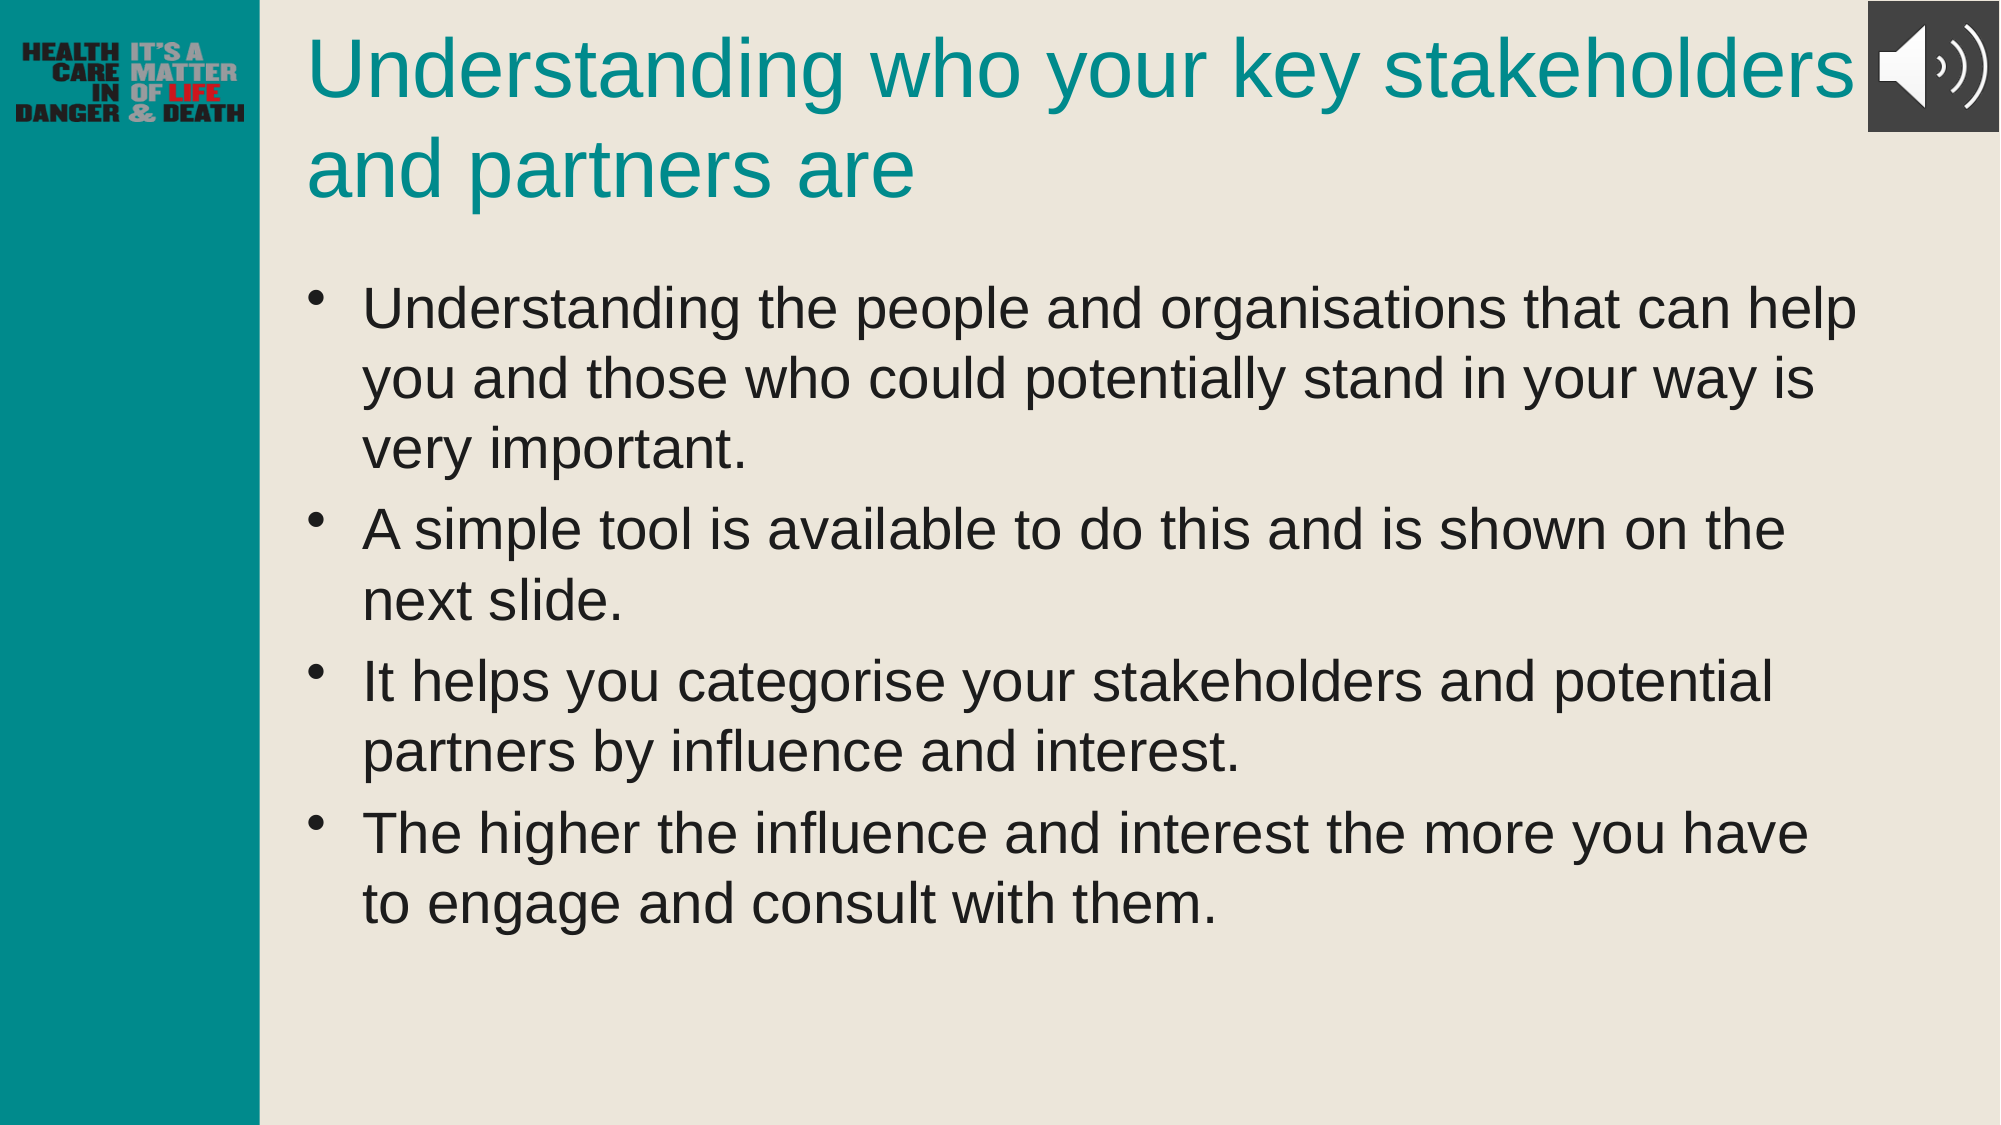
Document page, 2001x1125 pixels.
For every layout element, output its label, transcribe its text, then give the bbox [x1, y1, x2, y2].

list Understanding the people and organisations that can help you and those who could potentially stand in your way is very important. A simple tool is available to do this and is shown on the next slide. It helps you categorise your stakeholders and potential partners by influence and interest. The higher the influence and interest the more you have to engage and consult with them. [291, 262, 1885, 1005]
picture [1866, 0, 2000, 134]
picture [16, 42, 244, 122]
title Understanding who your key stakeholders and partners are [291, 20, 1885, 208]
